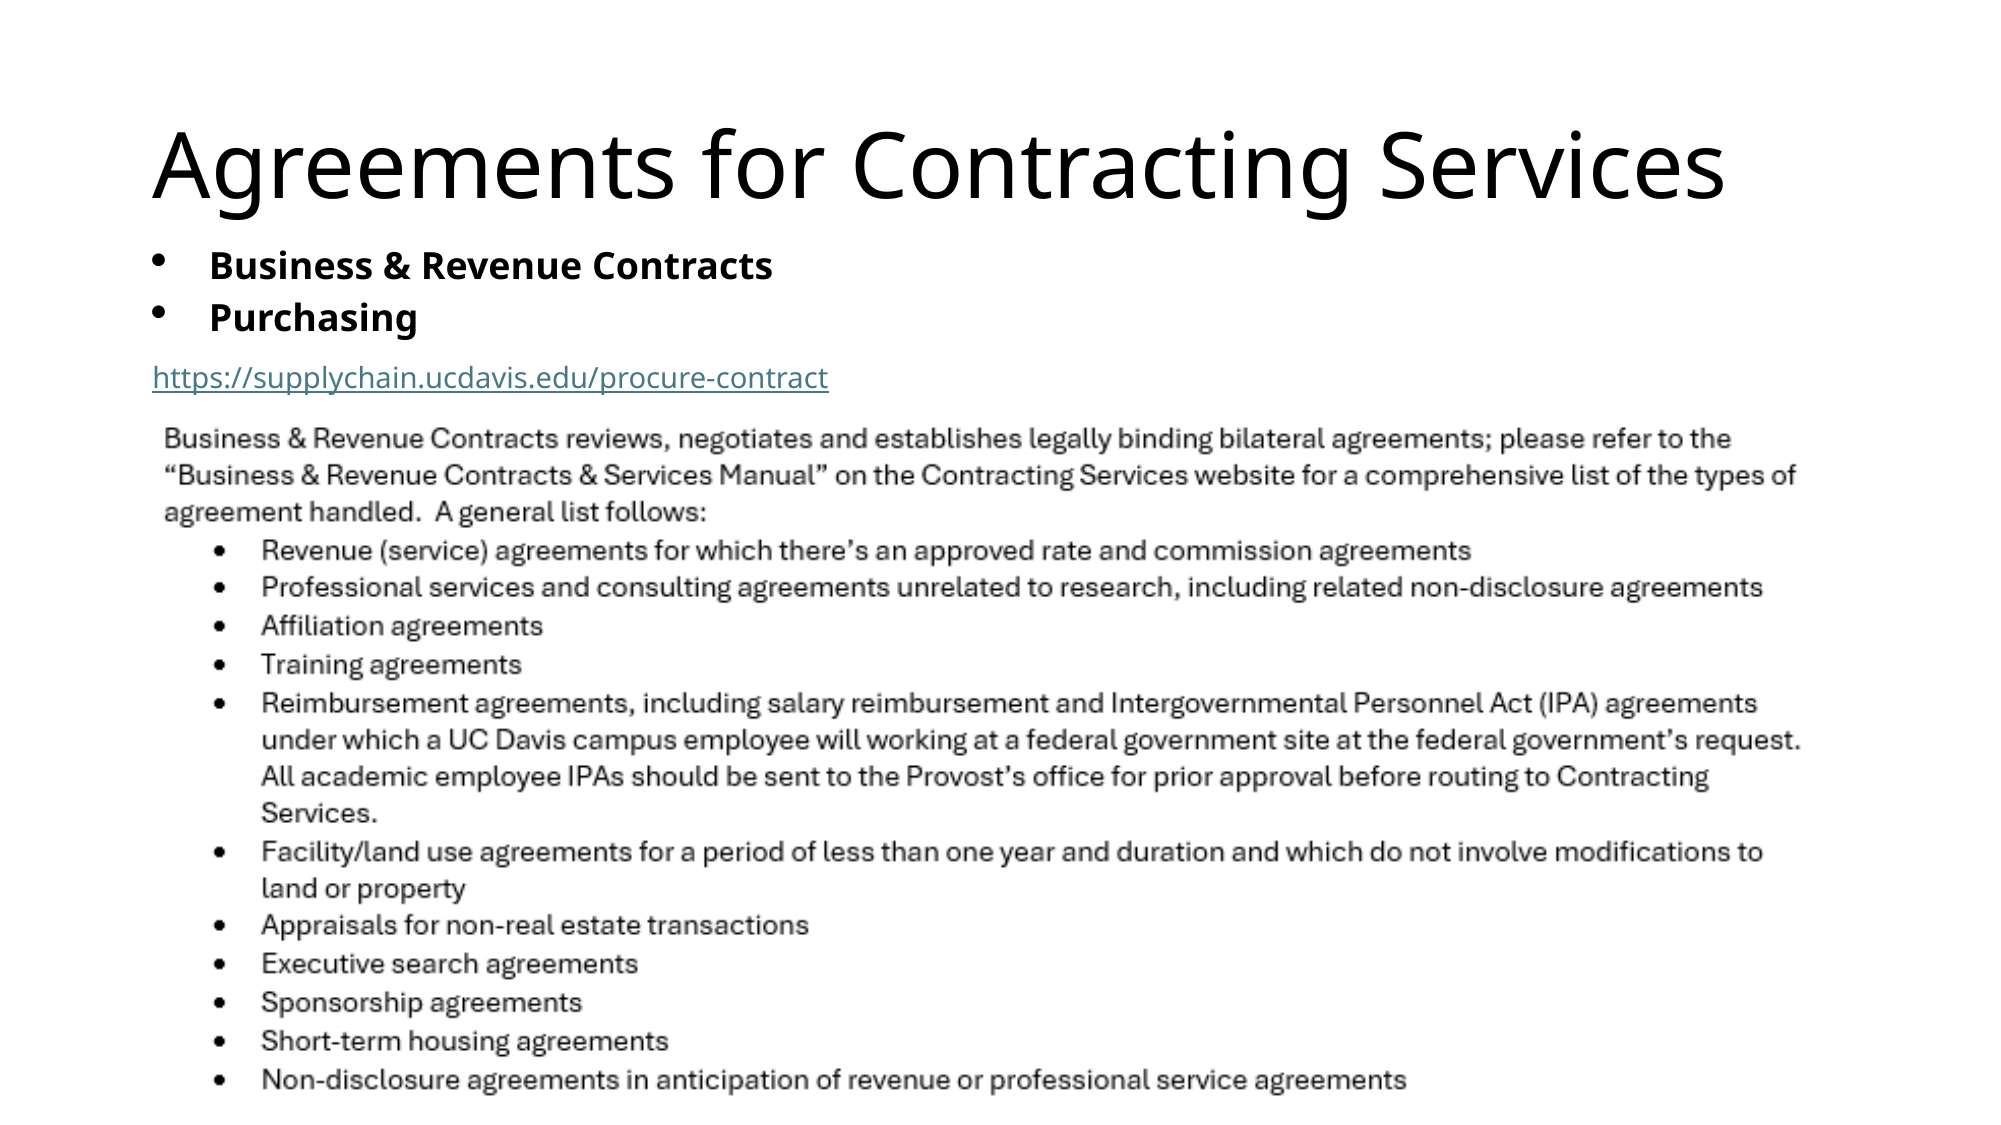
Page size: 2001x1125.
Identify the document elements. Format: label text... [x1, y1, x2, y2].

title Agreements for Contracting Services [137, 59, 1863, 228]
list Business & Revenue Contracts Purchasing https://supplychain.ucdavis.edu/procure-contract [137, 228, 1863, 942]
picture [155, 419, 1812, 1110]
